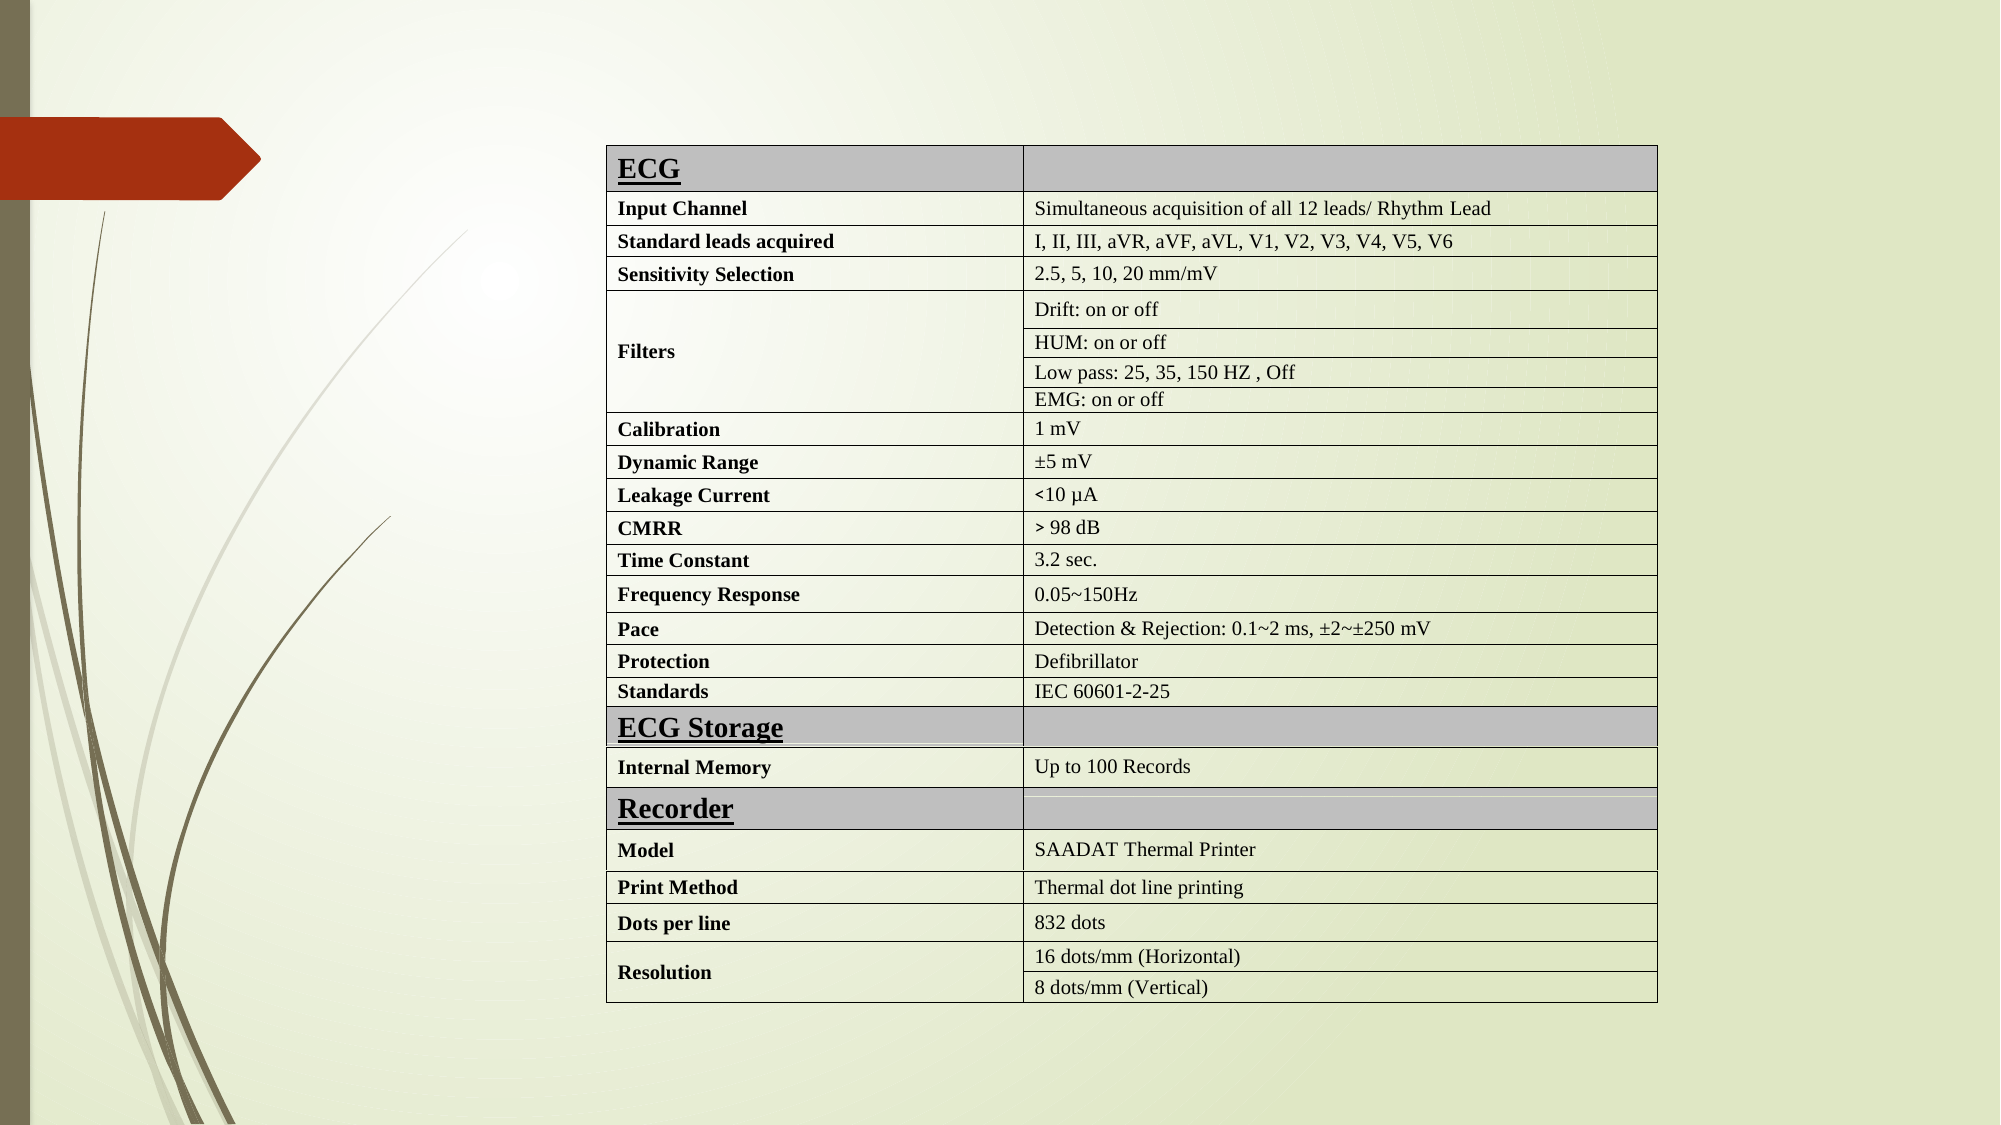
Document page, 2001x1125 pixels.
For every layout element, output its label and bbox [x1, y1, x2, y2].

picture [587, 96, 1679, 1004]
